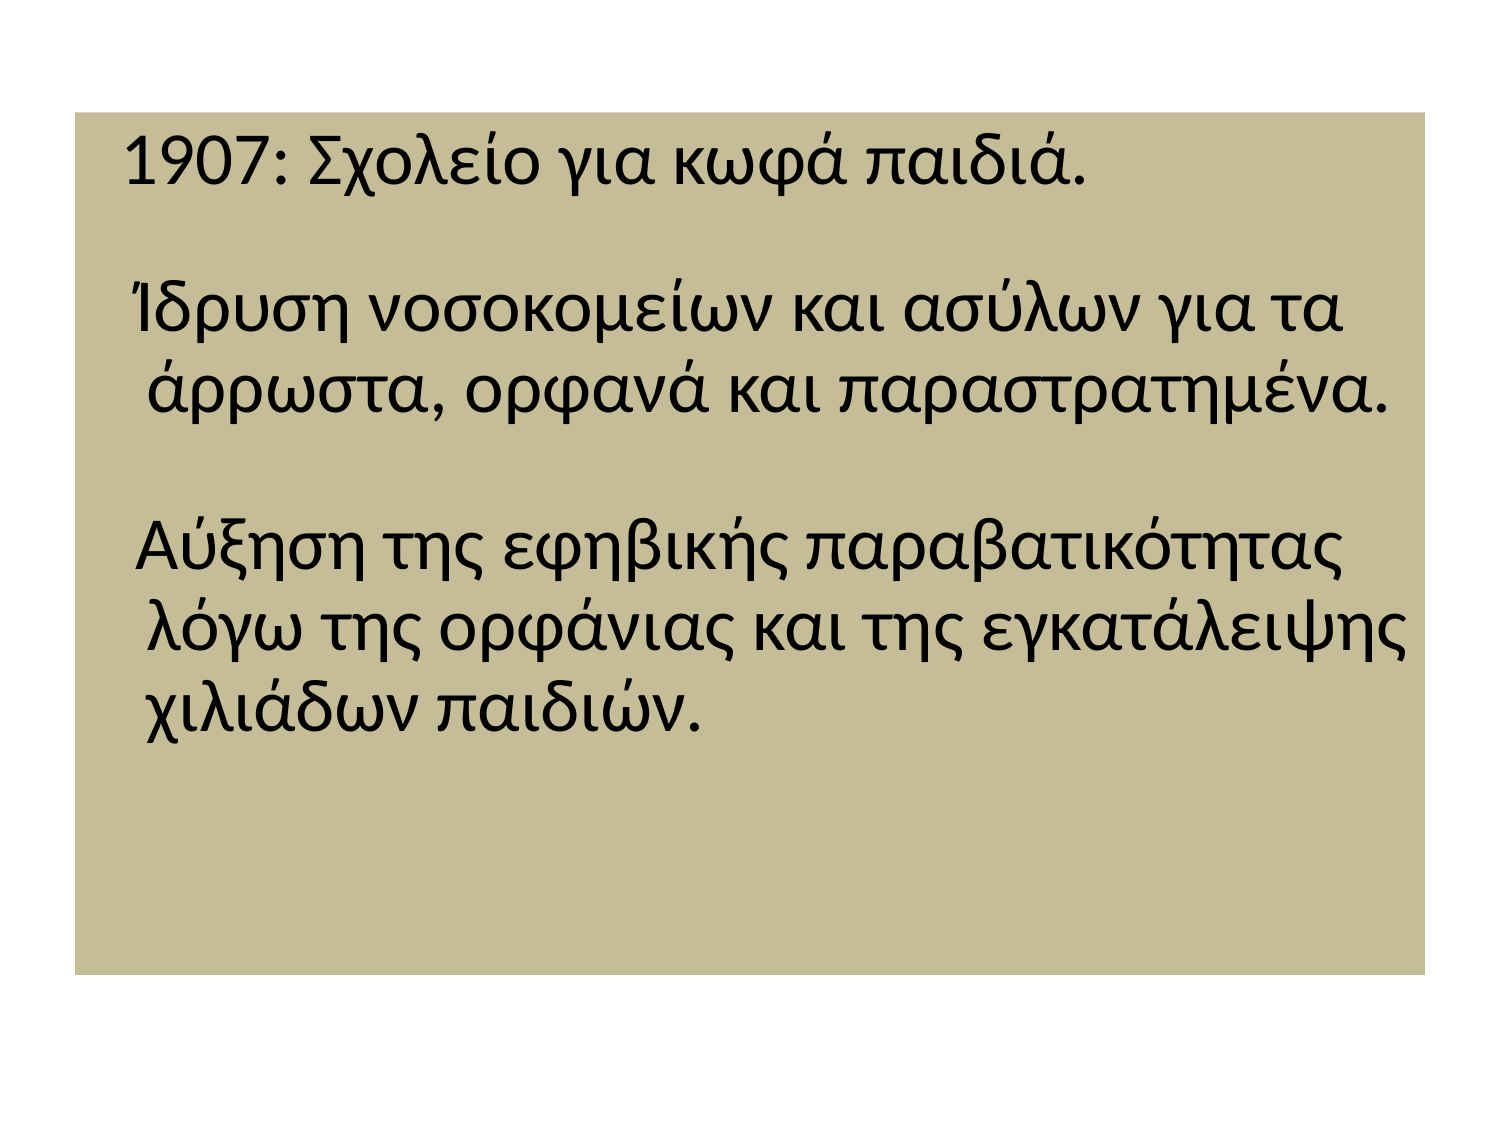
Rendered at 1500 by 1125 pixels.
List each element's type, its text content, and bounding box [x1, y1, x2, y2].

list 1907: Σχολείο για κωφά παιδιά. Ίδρυση νοσοκομείων και ασύλων για τα άρρωστα, ορφανά και παραστρατημένα. Αύξηση της εφηβικής παραβατικότητας λόγω της ορφάνιας και της εγκατάλειψης χιλιάδων παιδιών. [75, 112, 1425, 975]
